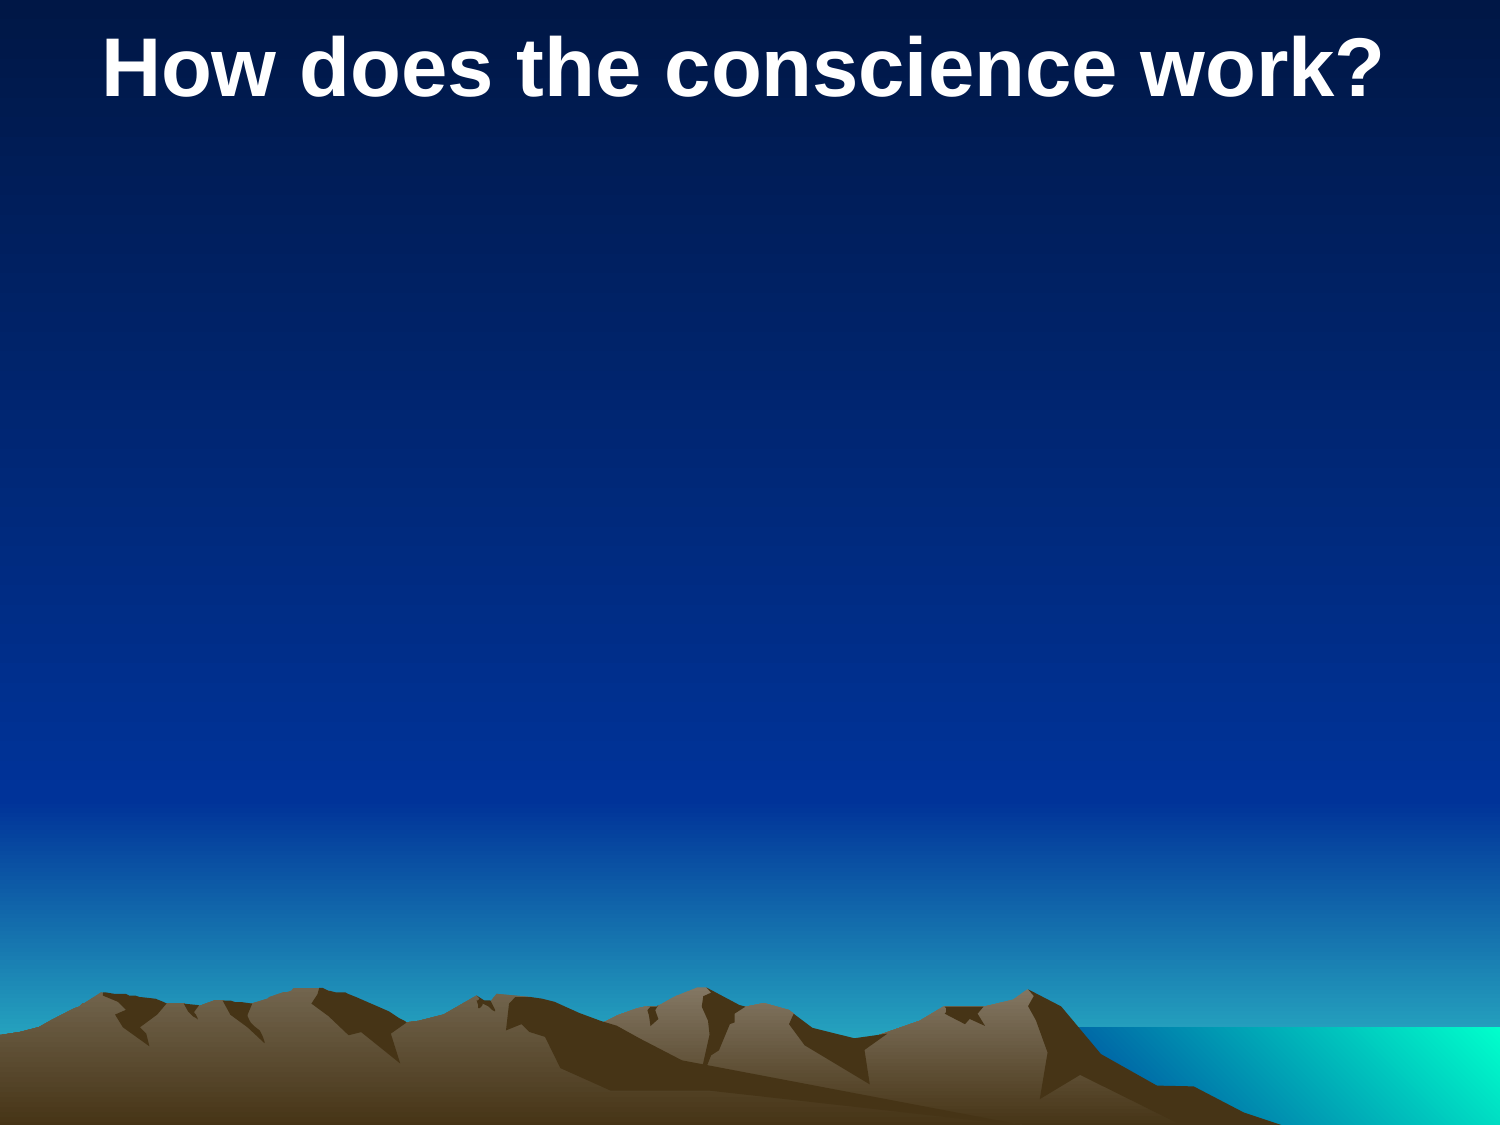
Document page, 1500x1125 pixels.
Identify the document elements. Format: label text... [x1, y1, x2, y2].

text_box How does the conscience work? [12, 5, 1475, 221]
